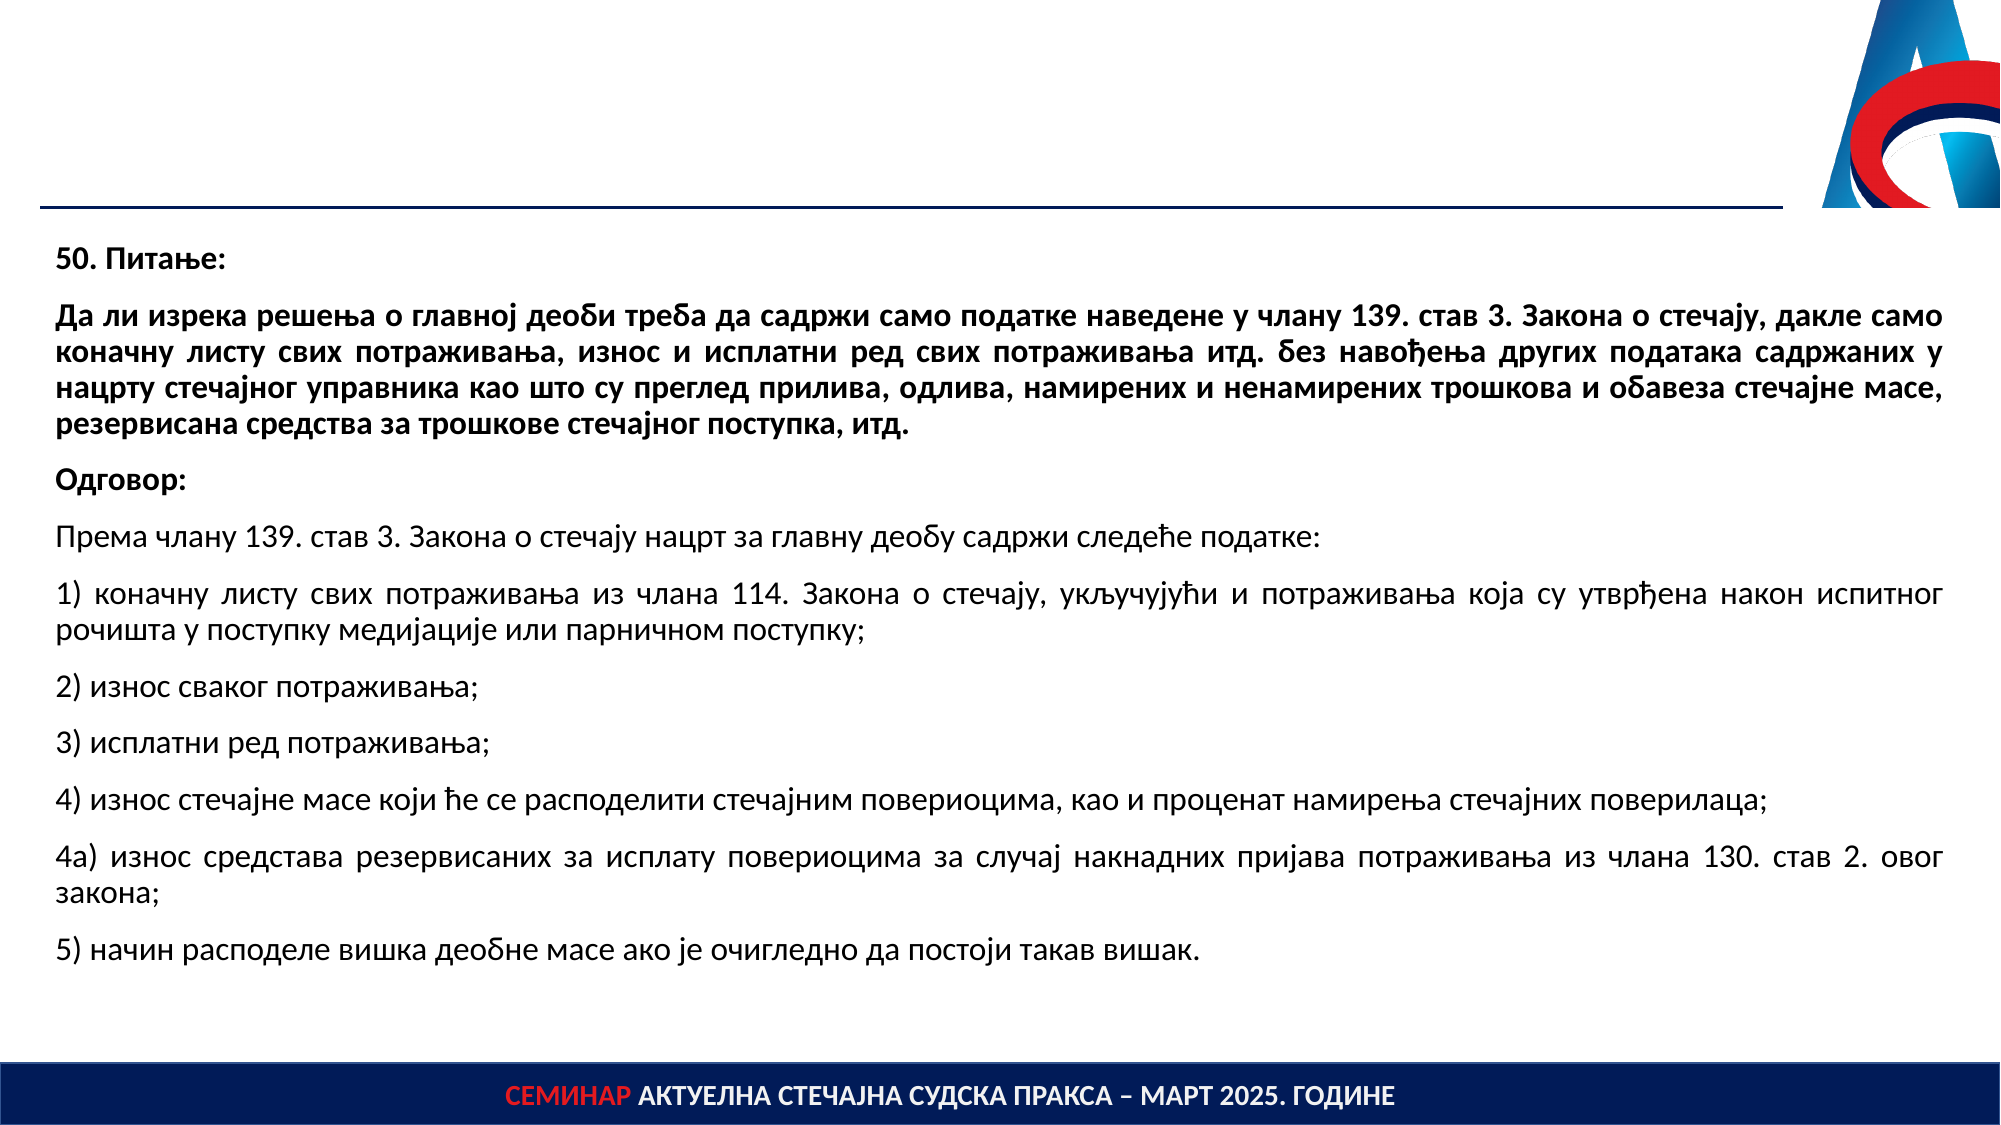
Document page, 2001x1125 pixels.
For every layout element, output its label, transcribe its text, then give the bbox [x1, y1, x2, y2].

picture [1631, 0, 2000, 208]
slide_number 4 [1412, 1042, 1863, 1103]
list 50. Питање: Да ли изрека решења о главној деоби треба да садржи само податке наведене у члану 139. став 3. Закона о стечају, дакле само коначну листу свих потраживања, износ и исплатни ред свих потраживања итд. без навођења других података садржаних у нацрту стечајног управника као што су преглед прилива, одлива, намирених и ненамирених трошкова и обавеза стечајне масе, резервисана средства за трошкове стечајног поступка, итд. Одговор: Према члану 139. став 3. Закона о стечају нацрт за главну деобу садржи следеће податке: 1) коначну листу свих потраживања из члана 114. Закона о стечају, укључујући и потраживања која су утврђена након испитног рочишта у поступку медијације или парничном поступку; 2) износ сваког потраживања; 3) исплатни ред потраживања; 4) износ стечајне масе који ће се расподелити стечајним повериоцима, као и проценат намирења стечајних поверилаца; 4а) износ средстава резервисаних за исплату повериоцима за случај накнадних пријава потраживања из члана 130. став 2. овог закона; 5) начин расподеле вишка деобне масе ако је очигледно да постоји такав вишак. [40, 233, 1962, 1028]
text_box СЕМИНАР АКТУЕЛНА СТЕЧАЈНА СУДСКА ПРАКСА – МАРТ 2025. ГОДИНЕ [490, 1068, 1411, 1119]
text_box [0, 1062, 2000, 1125]
